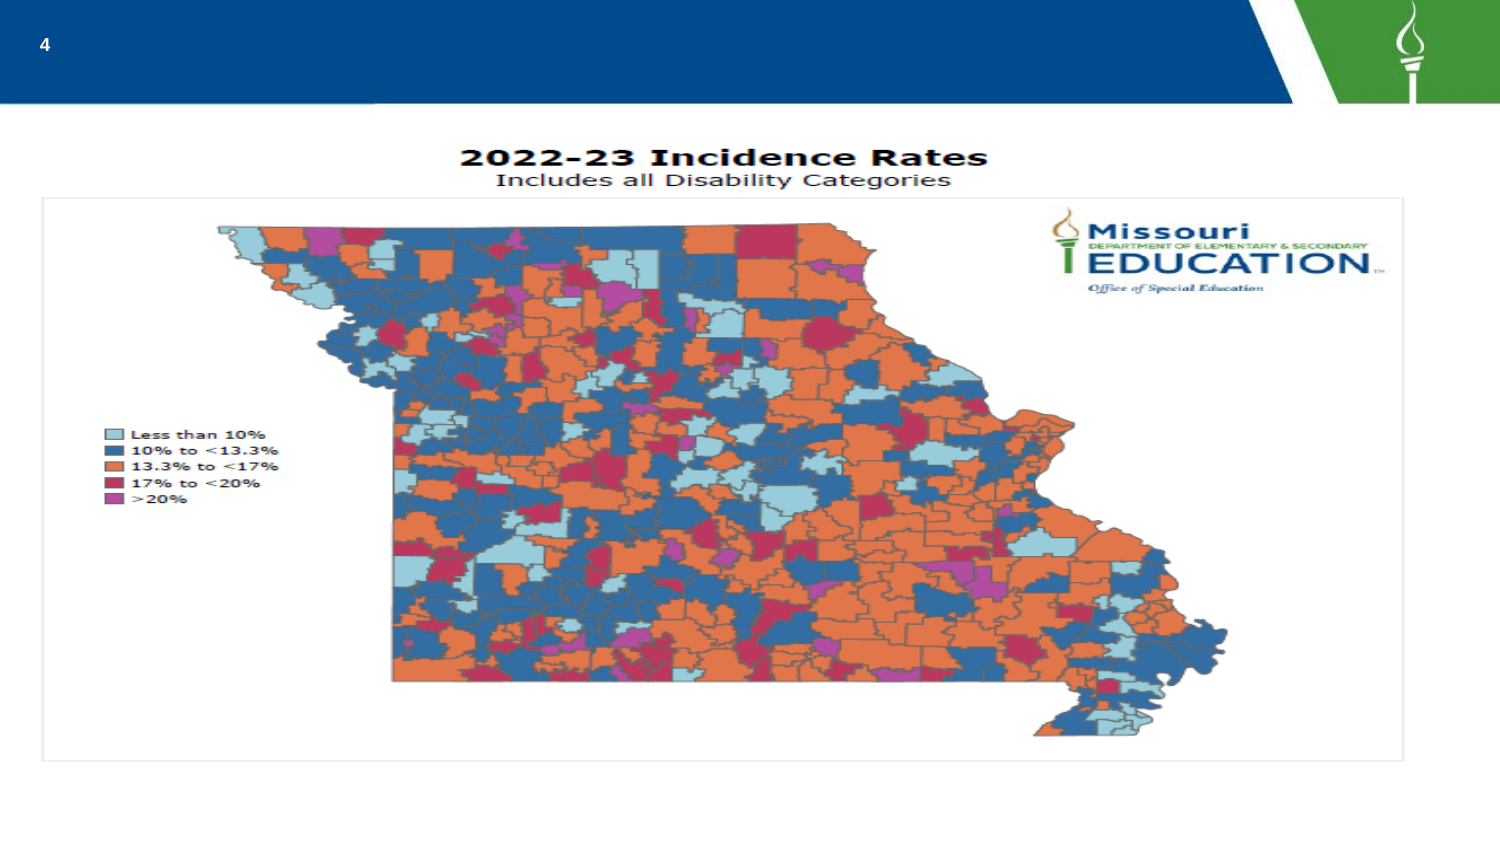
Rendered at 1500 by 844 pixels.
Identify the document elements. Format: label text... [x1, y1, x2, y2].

slide_number 4 [24, 21, 150, 67]
picture [0, 0, 1500, 844]
